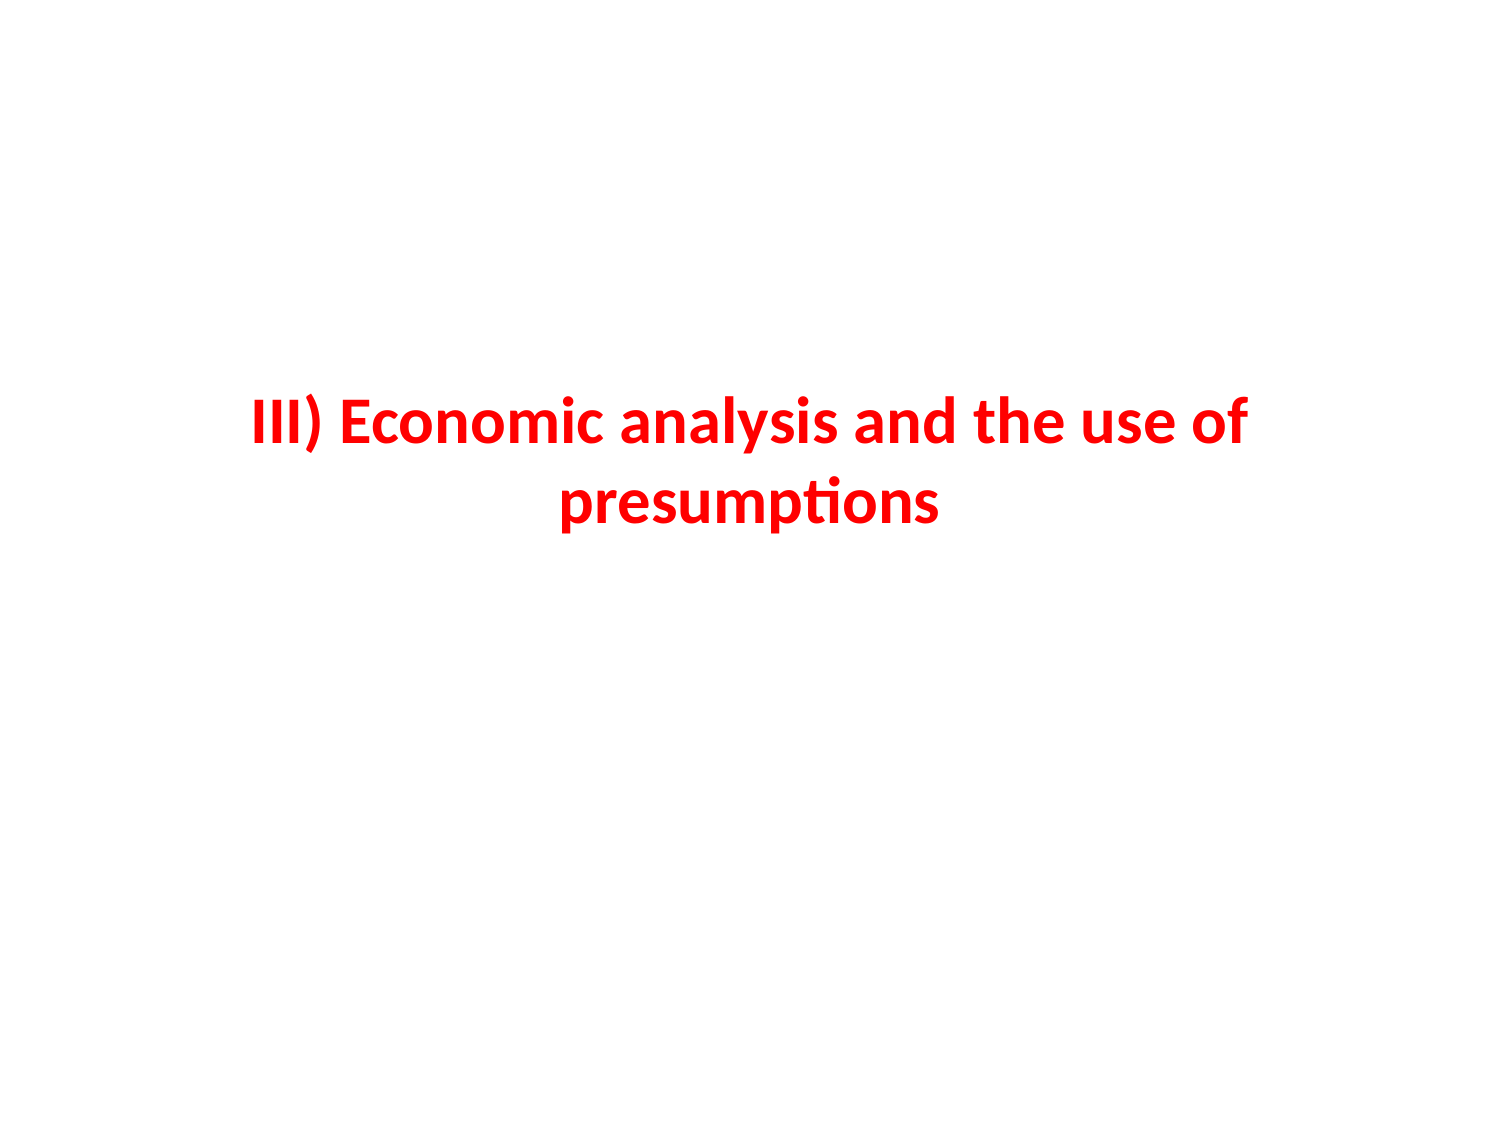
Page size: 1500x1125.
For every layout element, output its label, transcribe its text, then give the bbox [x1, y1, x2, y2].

title III) Economic analysis and the use of presumptions [75, 363, 1425, 551]
